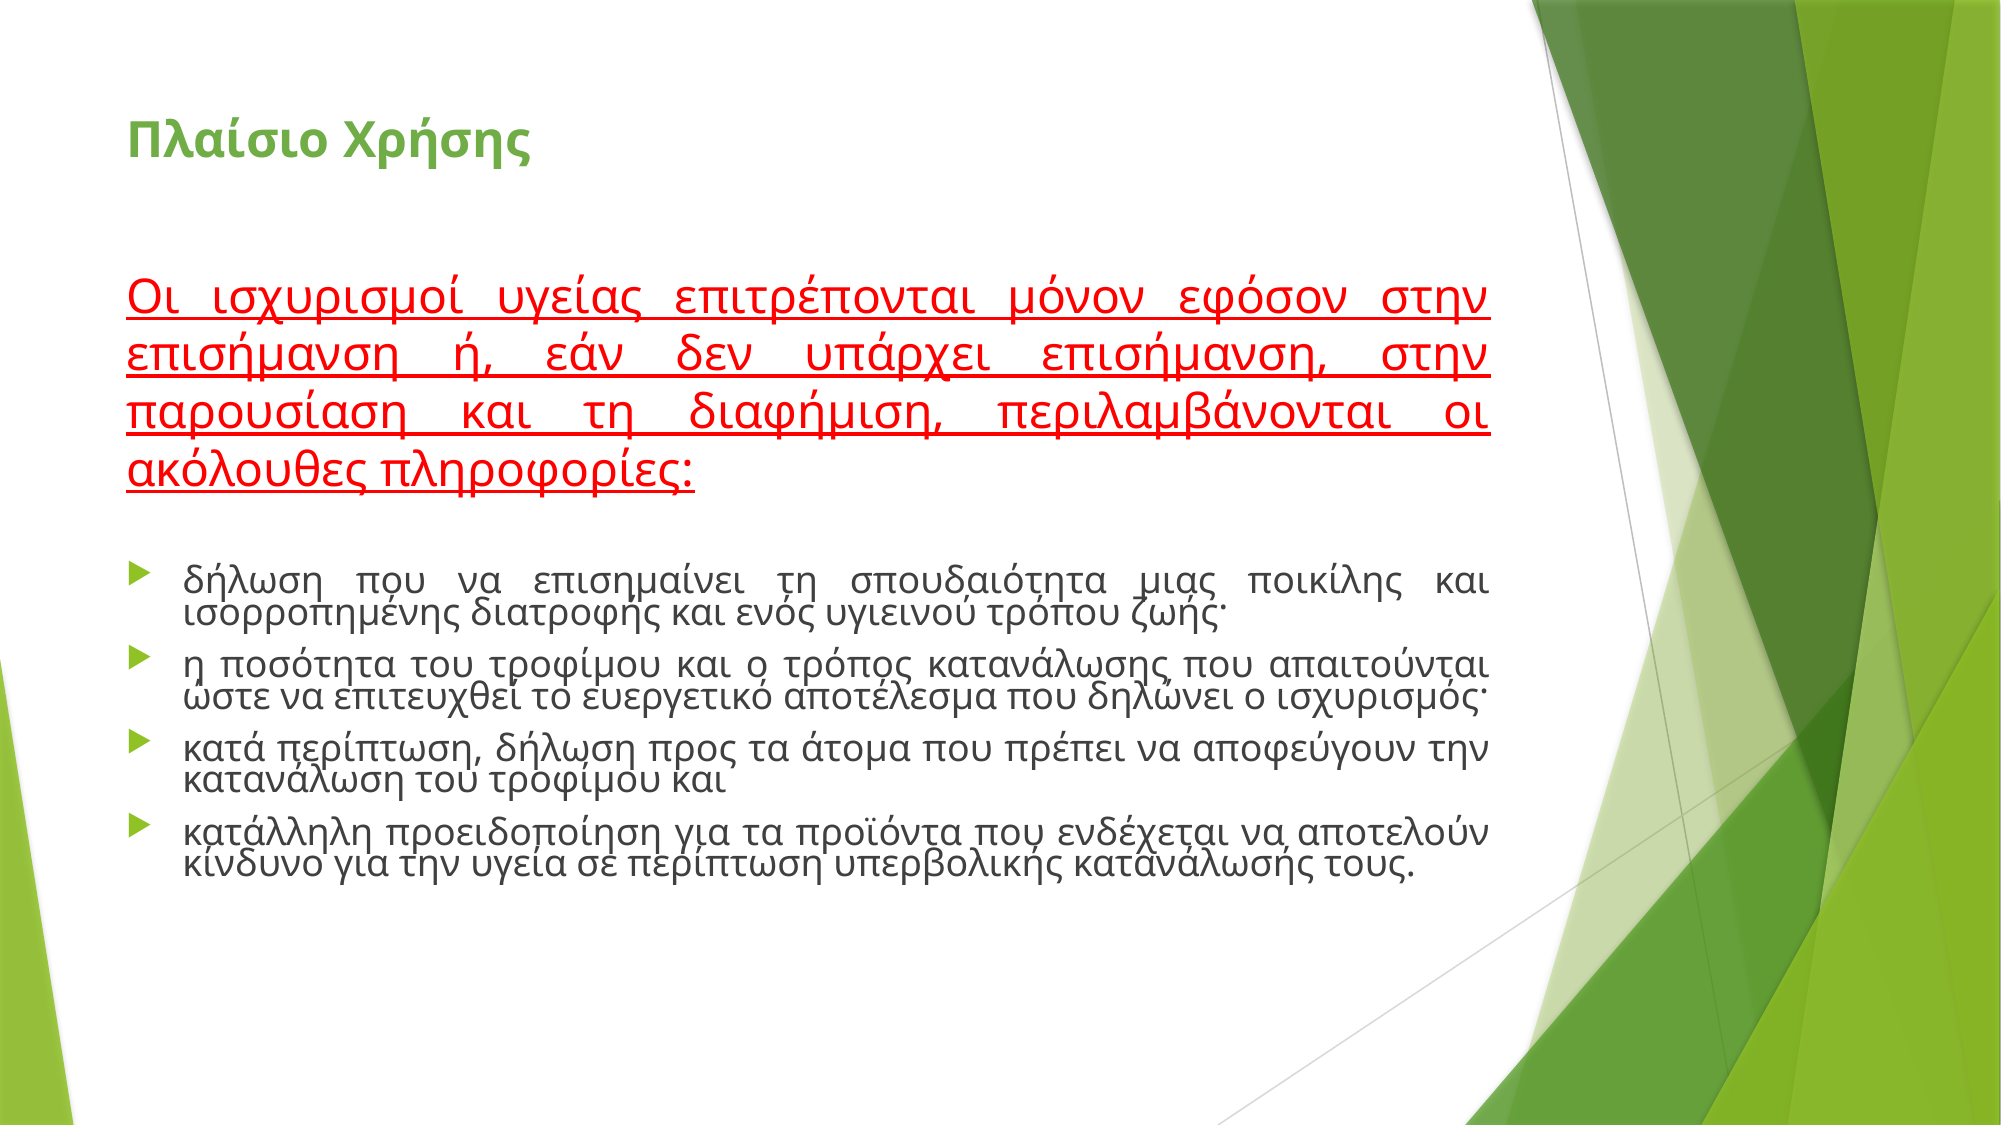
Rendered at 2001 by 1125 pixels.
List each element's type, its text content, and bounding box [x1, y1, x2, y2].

list Οι ισχυρισμοί υγείας επιτρέπονται μόνον εφόσον στην επισήμανση ή, εάν δεν υπάρχει επισήμανση, στην παρουσίαση και τη διαφήμιση, περιλαμβάνονται οι ακόλουθες πληροφορίες: δήλωση που να επισημαίνει τη σπουδαιότητα μιας ποικίλης και ισορροπημένης διατροφής και ενός υγιεινού τρόπου ζωής· η ποσότητα του τροφίμου και ο τρόπος κατανάλωσης που απαιτούνται ώστε να επιτευχθεί το ευεργετικό αποτέλεσμα που δηλώνει ο ισχυρισμός· κατά περίπτωση, δήλωση προς τα άτομα που πρέπει να αποφεύγουν την κατανάλωση του τροφίμου και κατάλληλη προειδοποίηση για τα προϊόντα που ενδέχεται να αποτελούν κίνδυνο για την υγεία σε περίπτωση υπερβολικής κατανάλωσής τους. [111, 257, 1506, 1024]
title Πλαίσιο Χρήσης [111, 99, 1522, 317]
